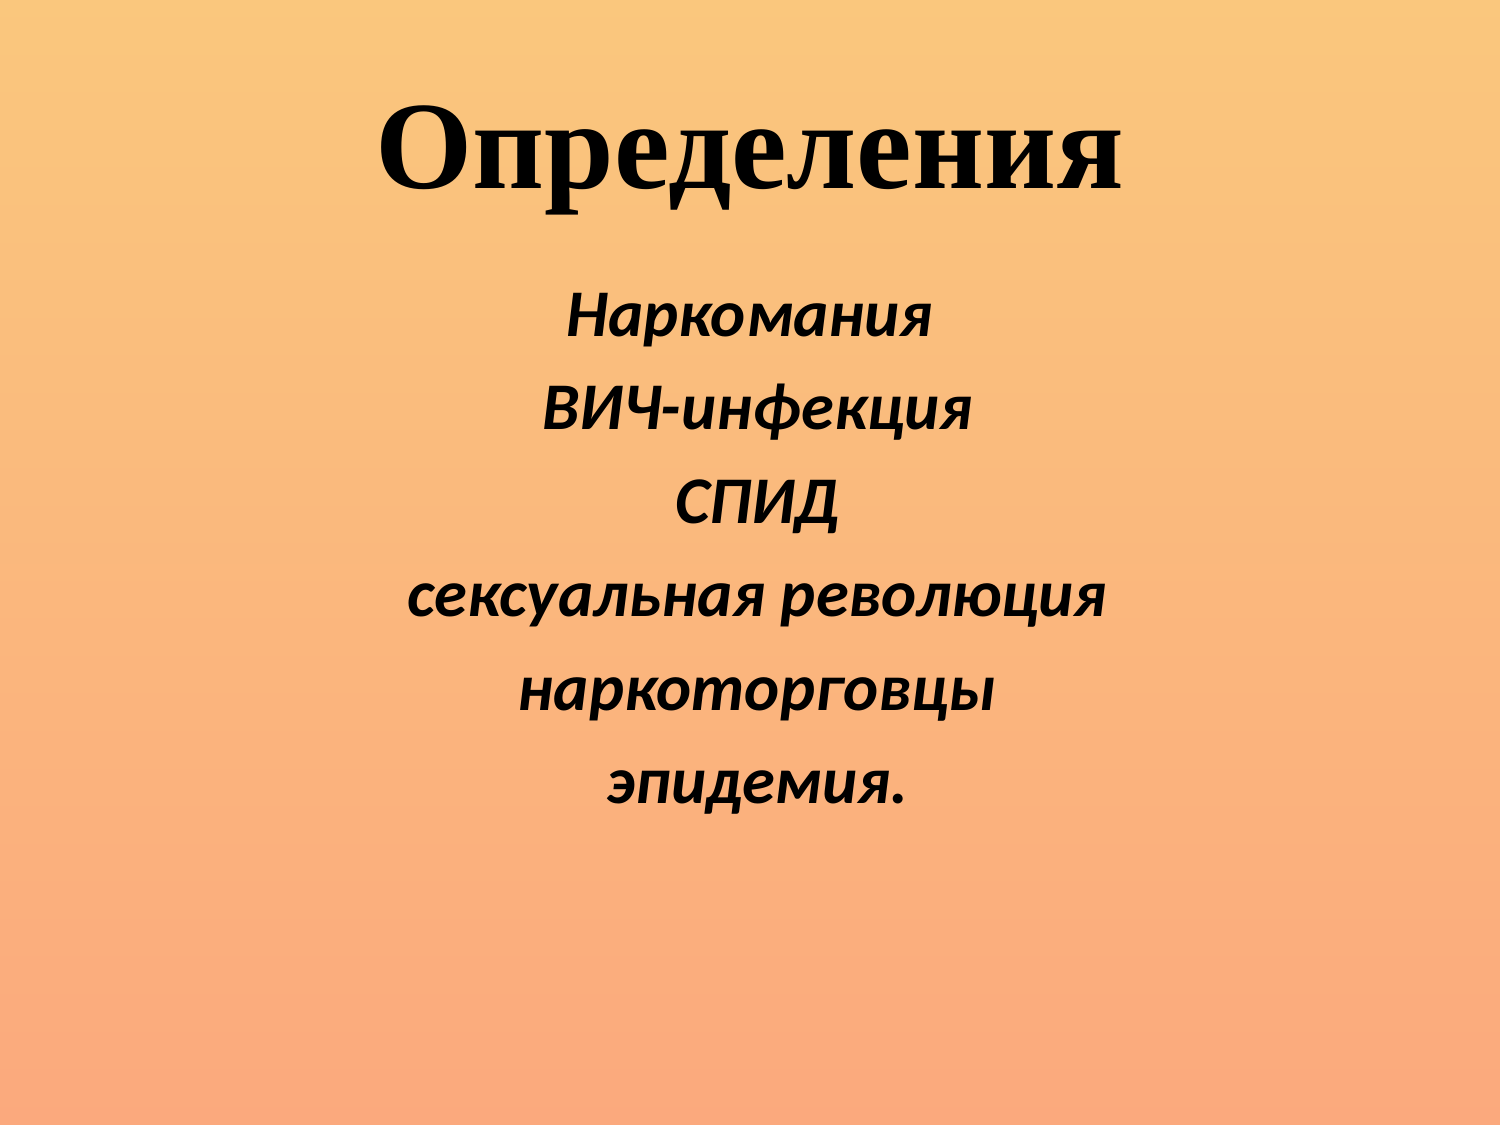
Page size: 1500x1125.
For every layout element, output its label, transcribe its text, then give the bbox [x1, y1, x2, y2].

list Наркомания ВИЧ-инфекция СПИД сексуальная революция наркоторговцы эпидемия. [75, 262, 1425, 1005]
title Определения [75, 45, 1425, 233]
